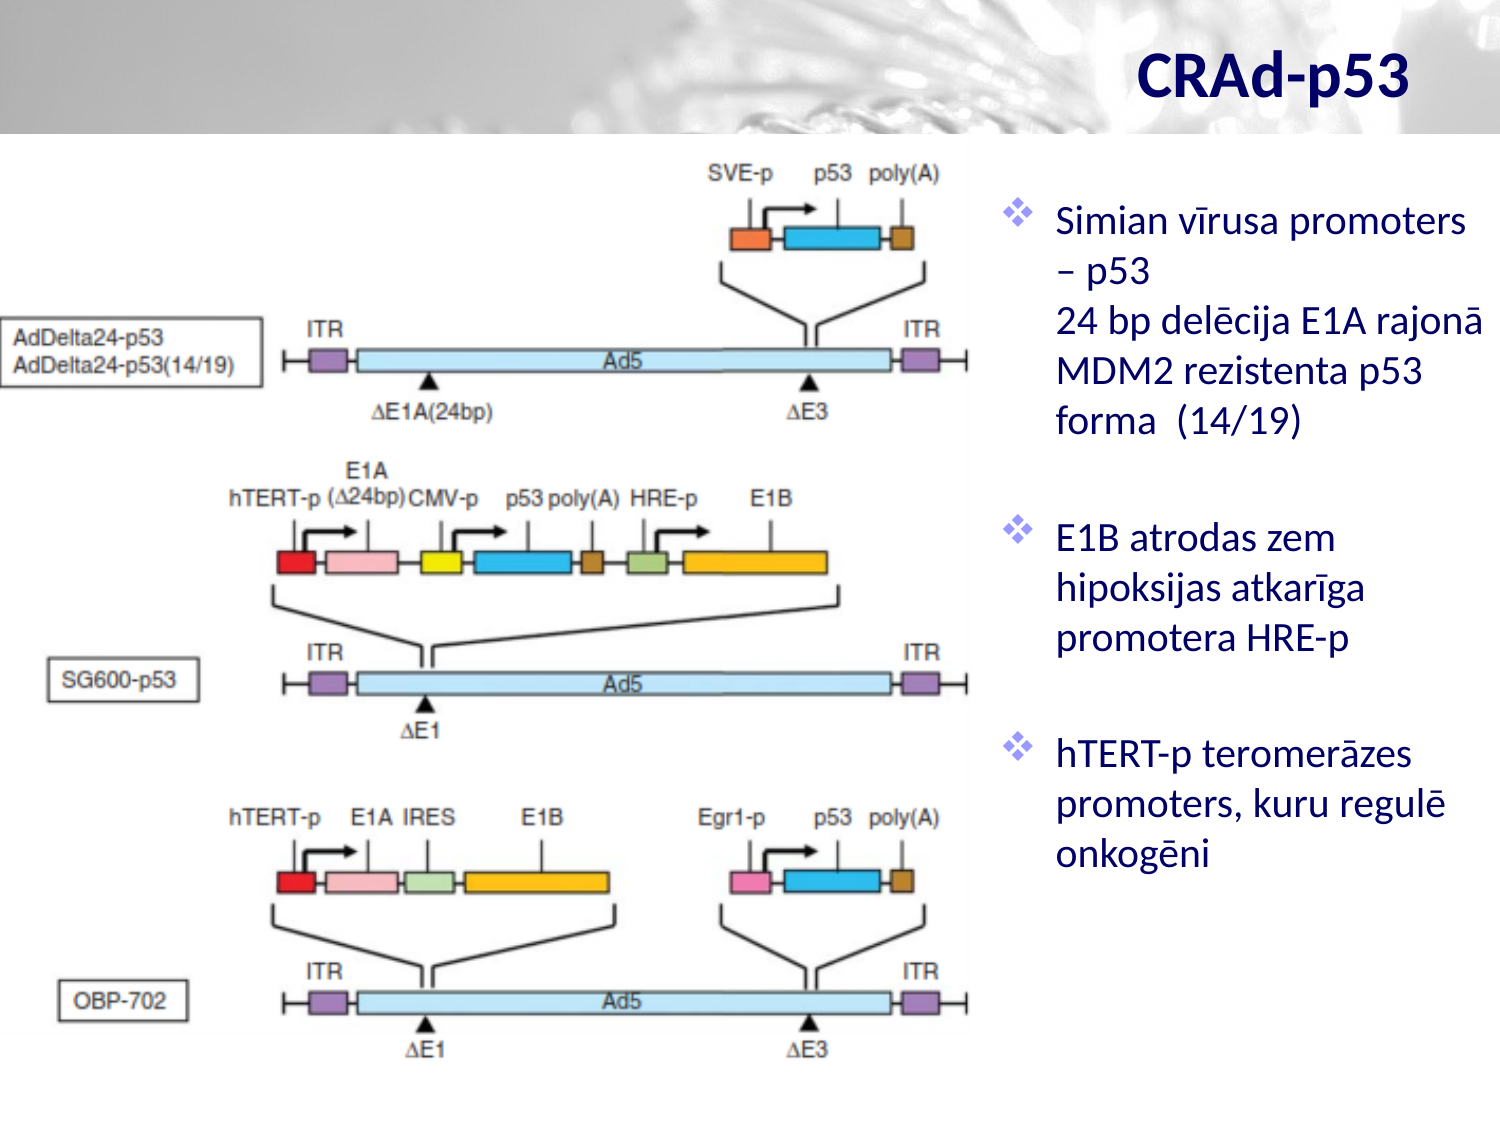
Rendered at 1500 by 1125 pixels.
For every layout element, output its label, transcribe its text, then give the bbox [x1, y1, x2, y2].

picture [0, 136, 985, 1095]
list Simian vīrusa promoters – p53 24 bp delēcija E1A rajonā MDM2 rezistenta p53 forma (14/19) E1B atrodas zem hipoksijas atkarīga promotera HRE-p hTERT-p teromerāzes promoters, kuru regulē onkogēni [988, 184, 1500, 1047]
picture [0, 0, 1500, 134]
title CRAd-p53 [74, 24, 1426, 118]
